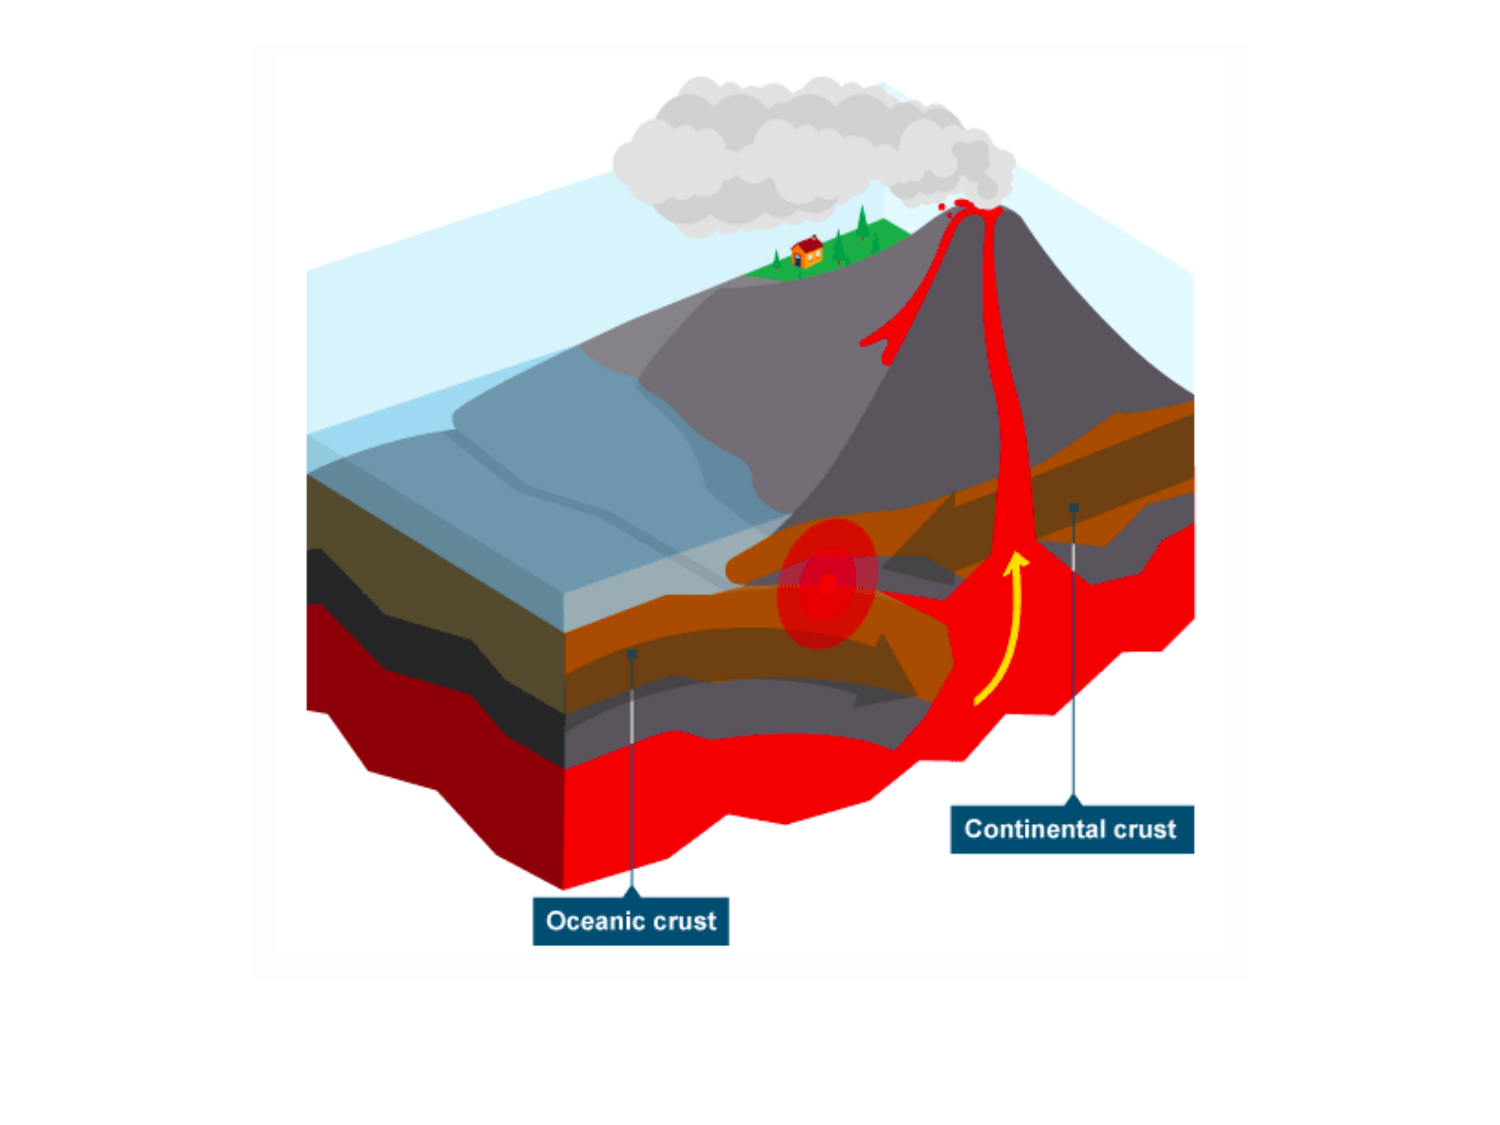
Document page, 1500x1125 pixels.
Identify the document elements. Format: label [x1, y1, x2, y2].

list [252, 44, 1248, 981]
